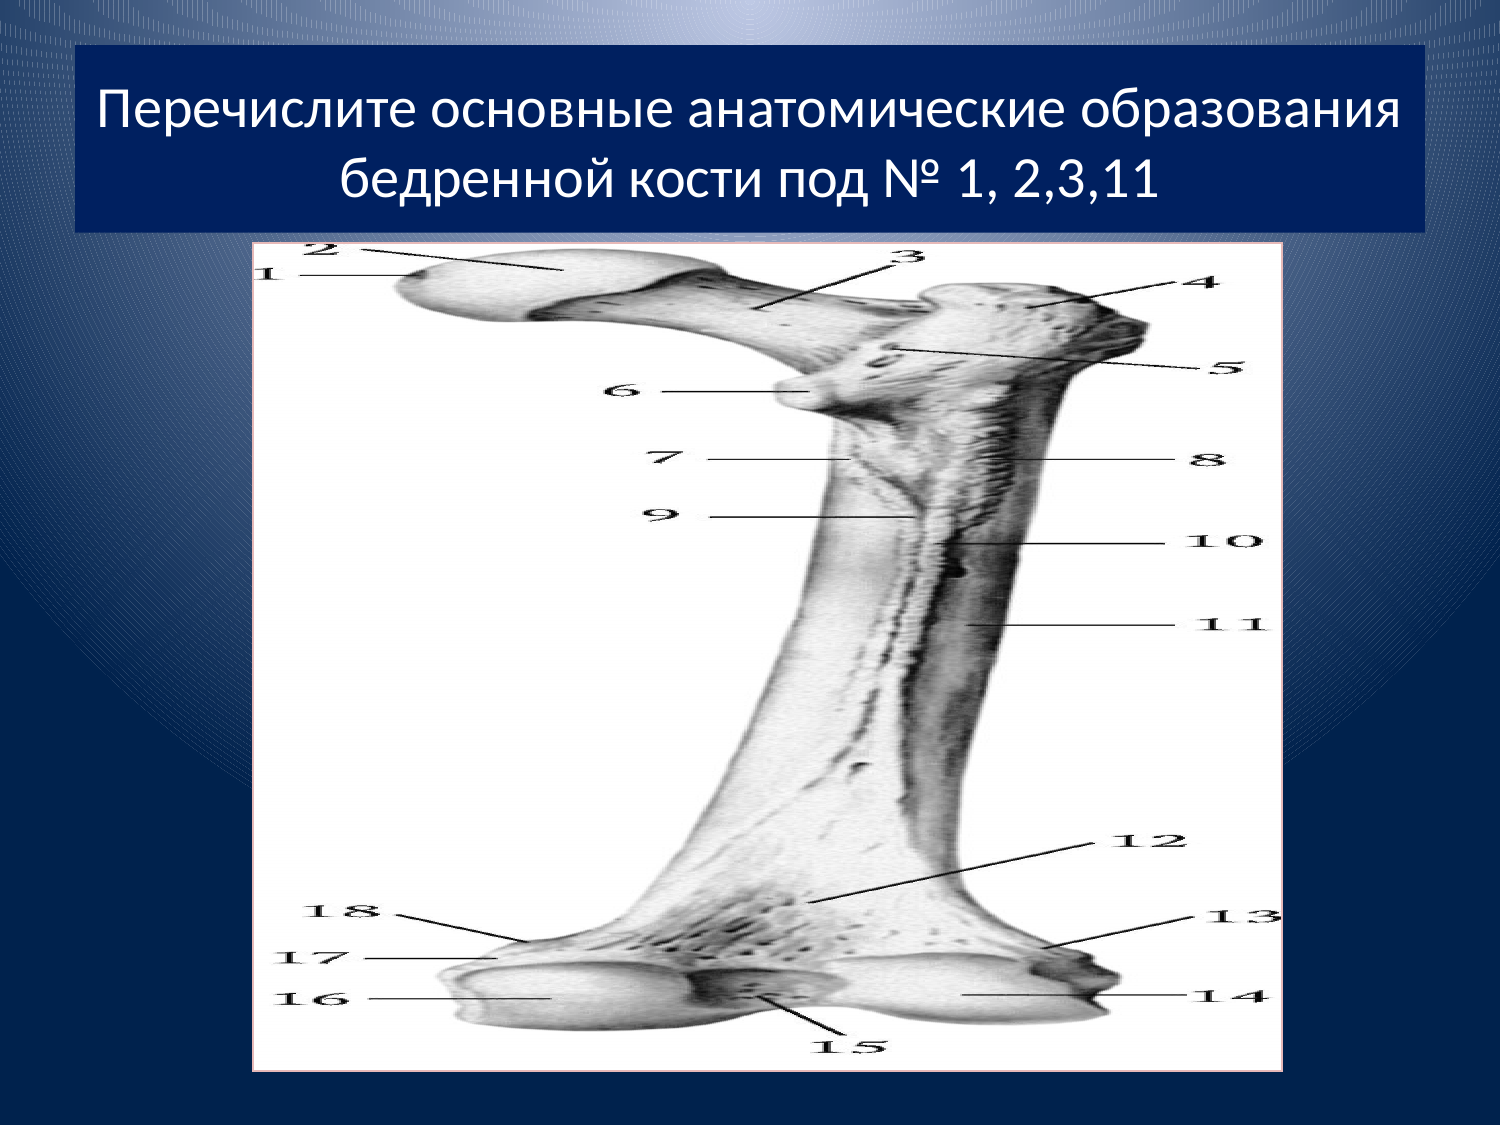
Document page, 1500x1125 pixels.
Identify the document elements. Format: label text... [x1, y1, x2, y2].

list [253, 243, 1282, 1071]
title Перечислите основные анатомические образования бедренной кости под № 1, 2,3,11 [75, 45, 1425, 233]
